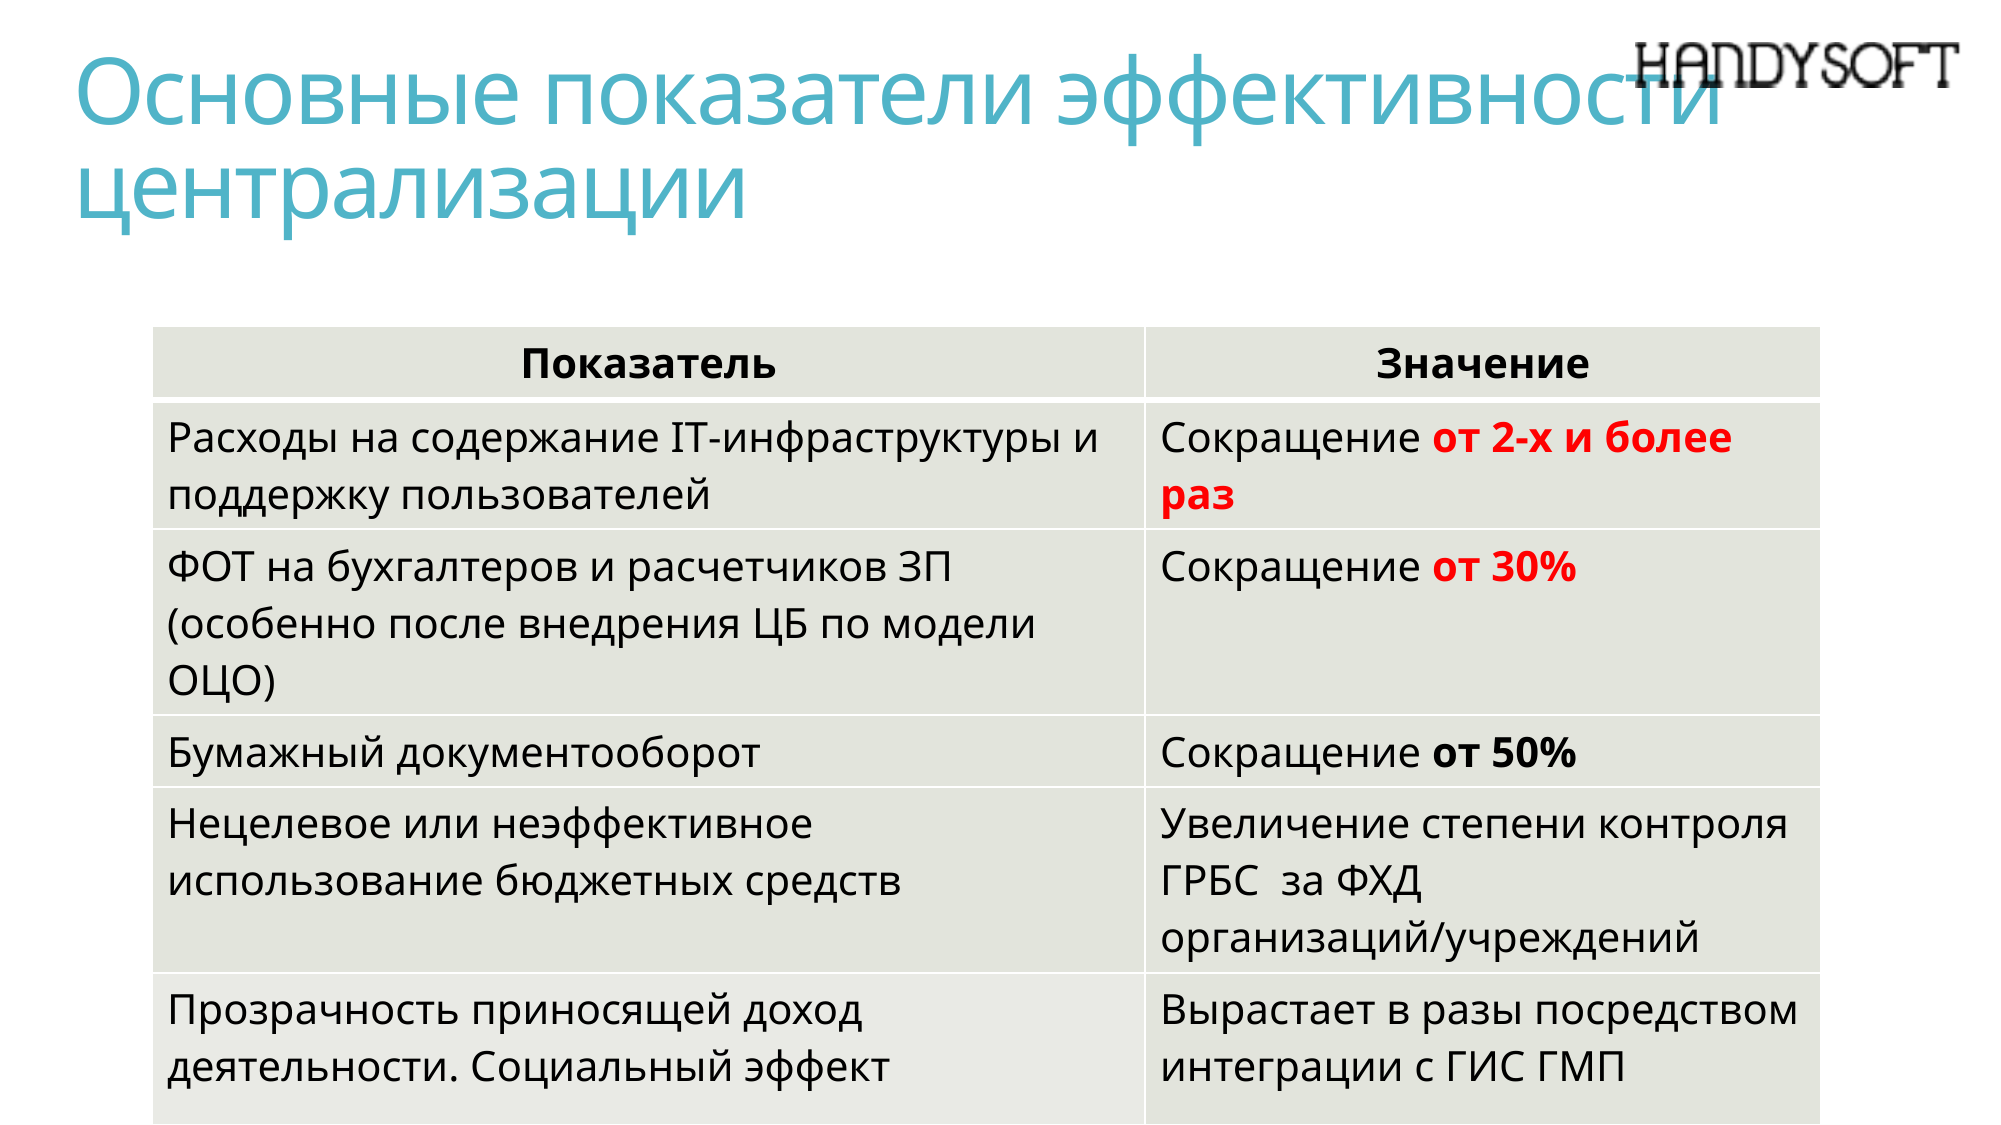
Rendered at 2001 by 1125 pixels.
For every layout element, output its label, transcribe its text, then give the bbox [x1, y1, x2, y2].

table_header Значение [1146, 327, 1820, 397]
table_cell Сокращение от 2-х и более раз [1146, 403, 1820, 528]
table_cell Увеличение степени контроля ГРБС за ФХД организаций/учреждений [1146, 788, 1820, 972]
table_cell Вырастает в разы посредством интеграции с ГИС ГМП [1146, 974, 1820, 1124]
table_header Показатель [153, 327, 1144, 397]
table_cell Прозрачность приносящей доход деятельности. Социальный эффект [153, 974, 1144, 1124]
table_cell Нецелевое или неэффективное использование бюджетных средств [153, 788, 1144, 972]
title Основные показатели эффективности централизации [58, 19, 1787, 268]
table_cell Сокращение от 50% [1146, 716, 1820, 786]
table_cell Бумажный документооборот [153, 716, 1144, 786]
table_cell Сокращение от 30% [1146, 530, 1820, 714]
table_cell Расходы на содержание IT-инфраструктуры и поддержку пользователей [153, 403, 1144, 528]
picture [1634, 42, 1964, 88]
table_cell ФОТ на бухгалтеров и расчетчиков ЗП (особенно после внедрения ЦБ по модели ОЦО) [153, 530, 1144, 714]
